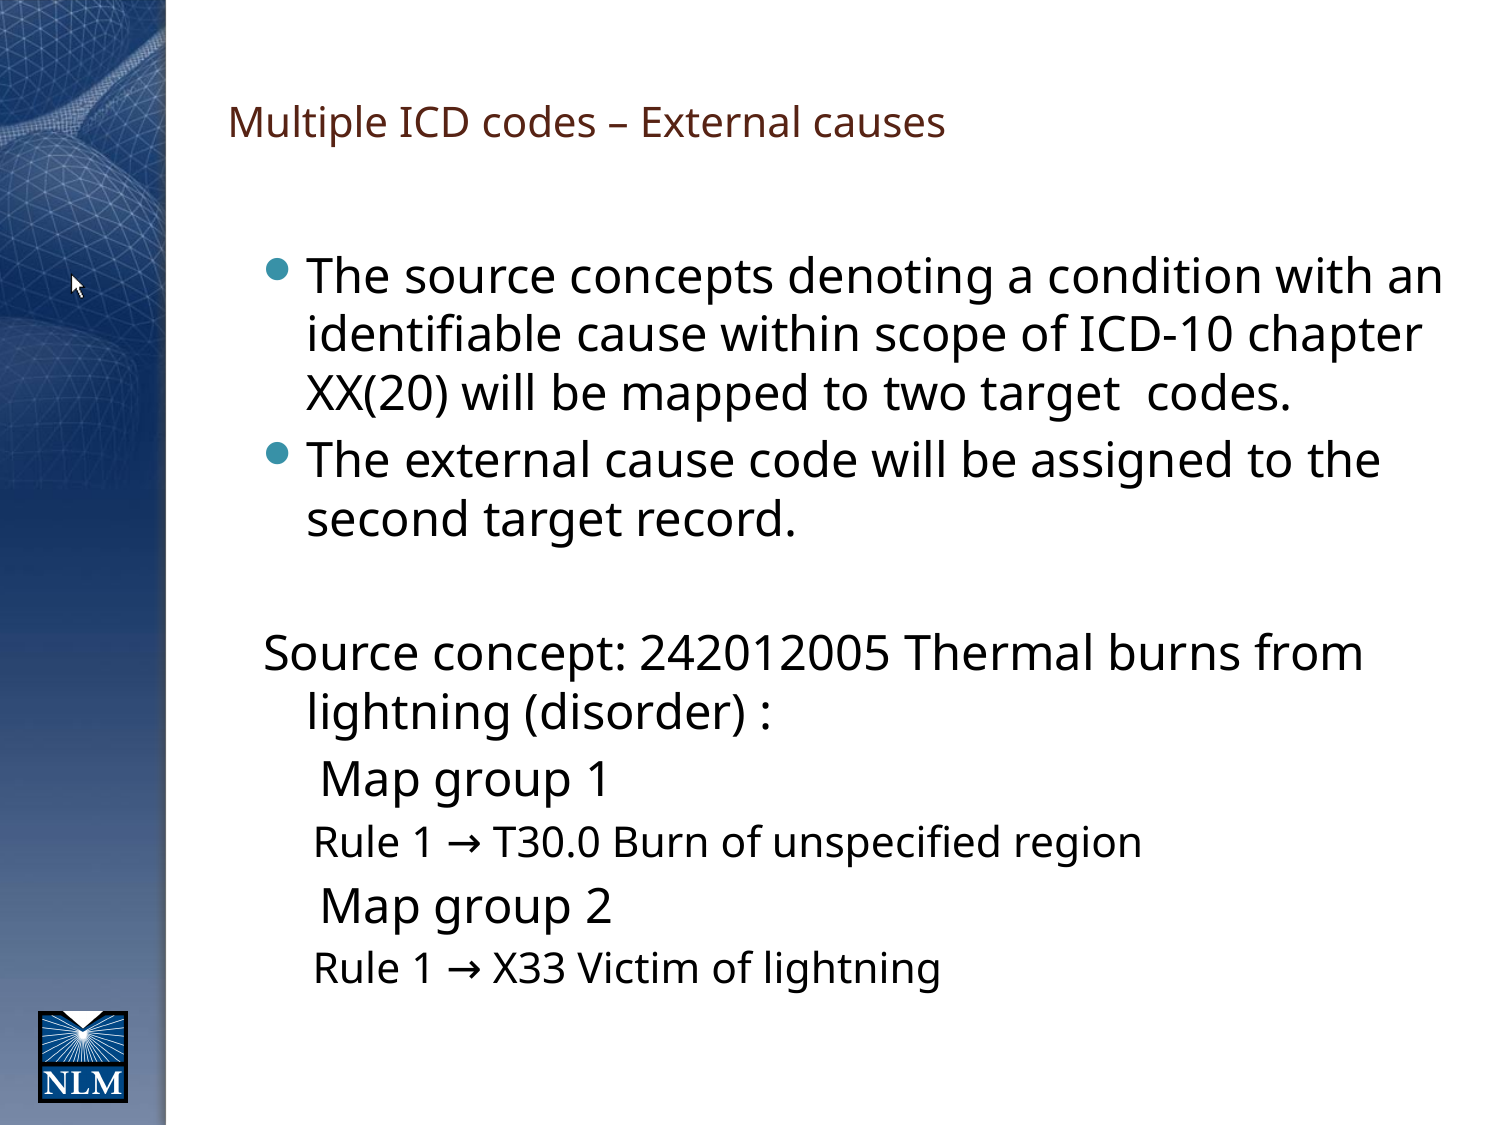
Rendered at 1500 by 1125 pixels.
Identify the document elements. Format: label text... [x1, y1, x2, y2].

title Multiple ICD codes – External causes [212, 87, 1263, 193]
picture [0, 0, 166, 1125]
list The source concepts denoting a condition with an identifiable cause within scope of ICD‑10 chapter XX(20) will be mapped to two target codes. The external cause code will be assigned to the second target record. Source concept: 242012005 Thermal burns from lightning (disorder) : Map group 1 Rule 1 → T30.0 Burn of unspecified region Map group 2 Rule 1 → X33 Victim of lightning [235, 237, 1466, 1025]
